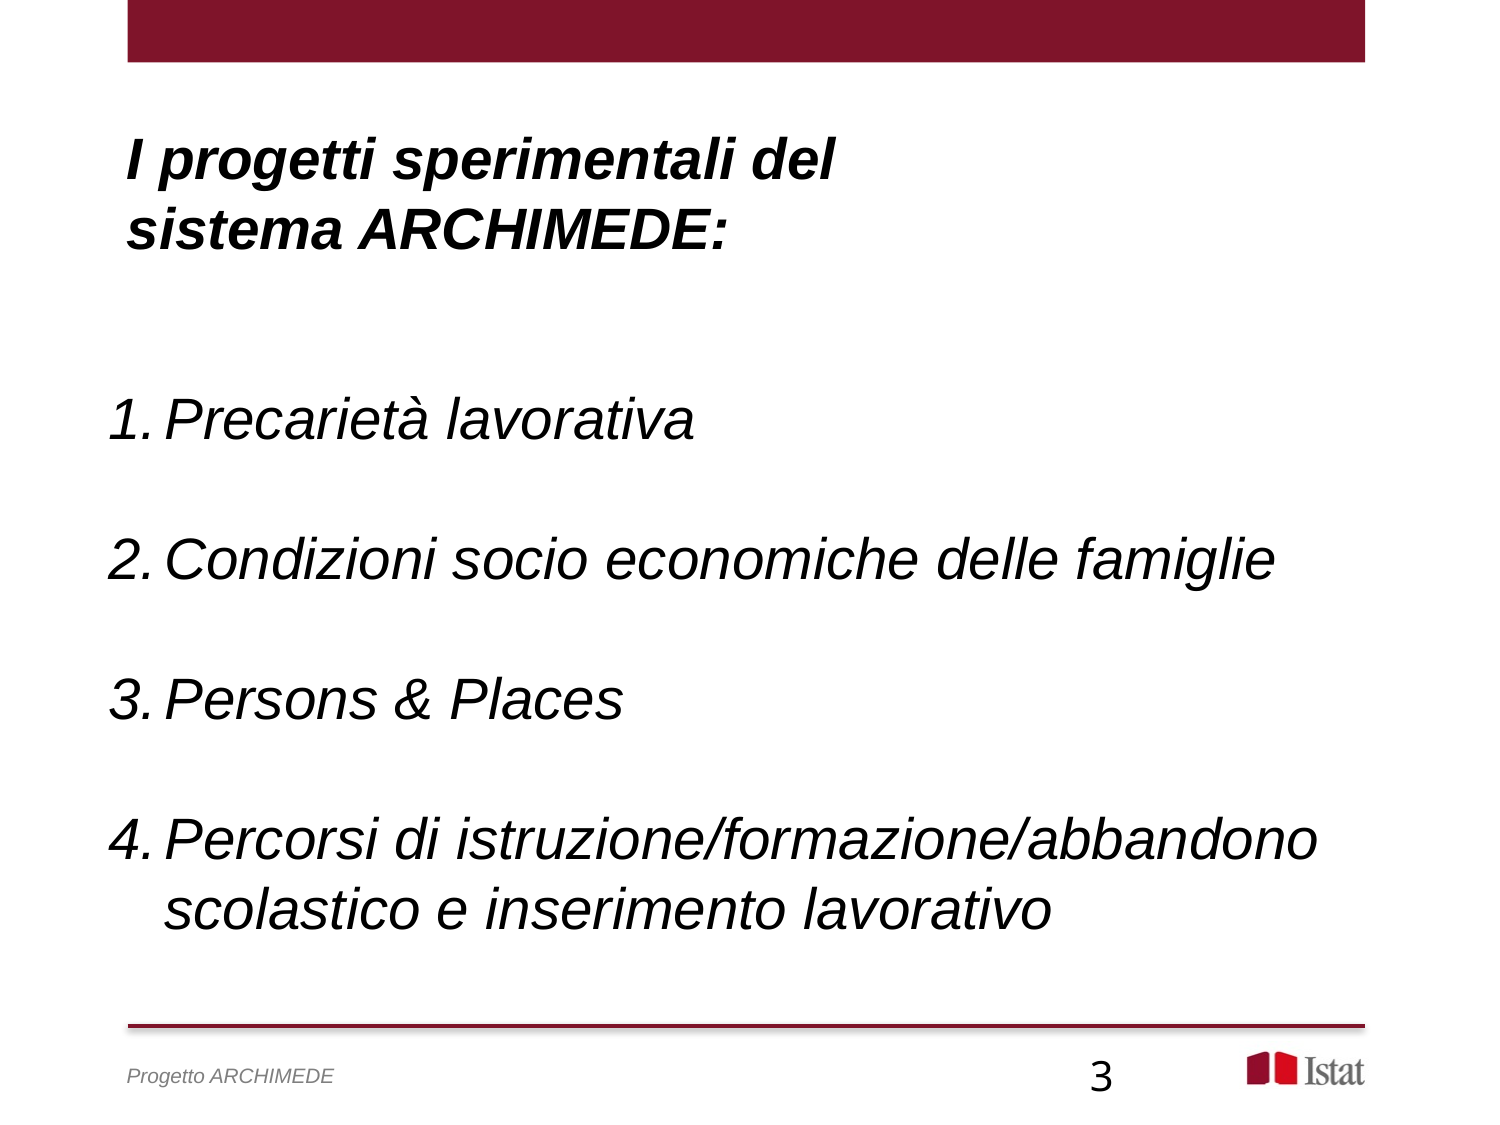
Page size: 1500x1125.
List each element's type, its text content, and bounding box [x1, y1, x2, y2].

subtitle I progetti sperimentali del sistema ARCHIMEDE: [111, 113, 1386, 327]
slide_number 3 [1074, 1042, 1425, 1103]
text_box Progetto ARCHIMEDE [111, 1055, 1036, 1096]
text_box Precarietà lavorativa Condizioni socio economiche delle famiglie Persons & Places Percorsi di istruzione/formazione/abbandono scolastico e inserimento lavorativo [93, 373, 1402, 1019]
